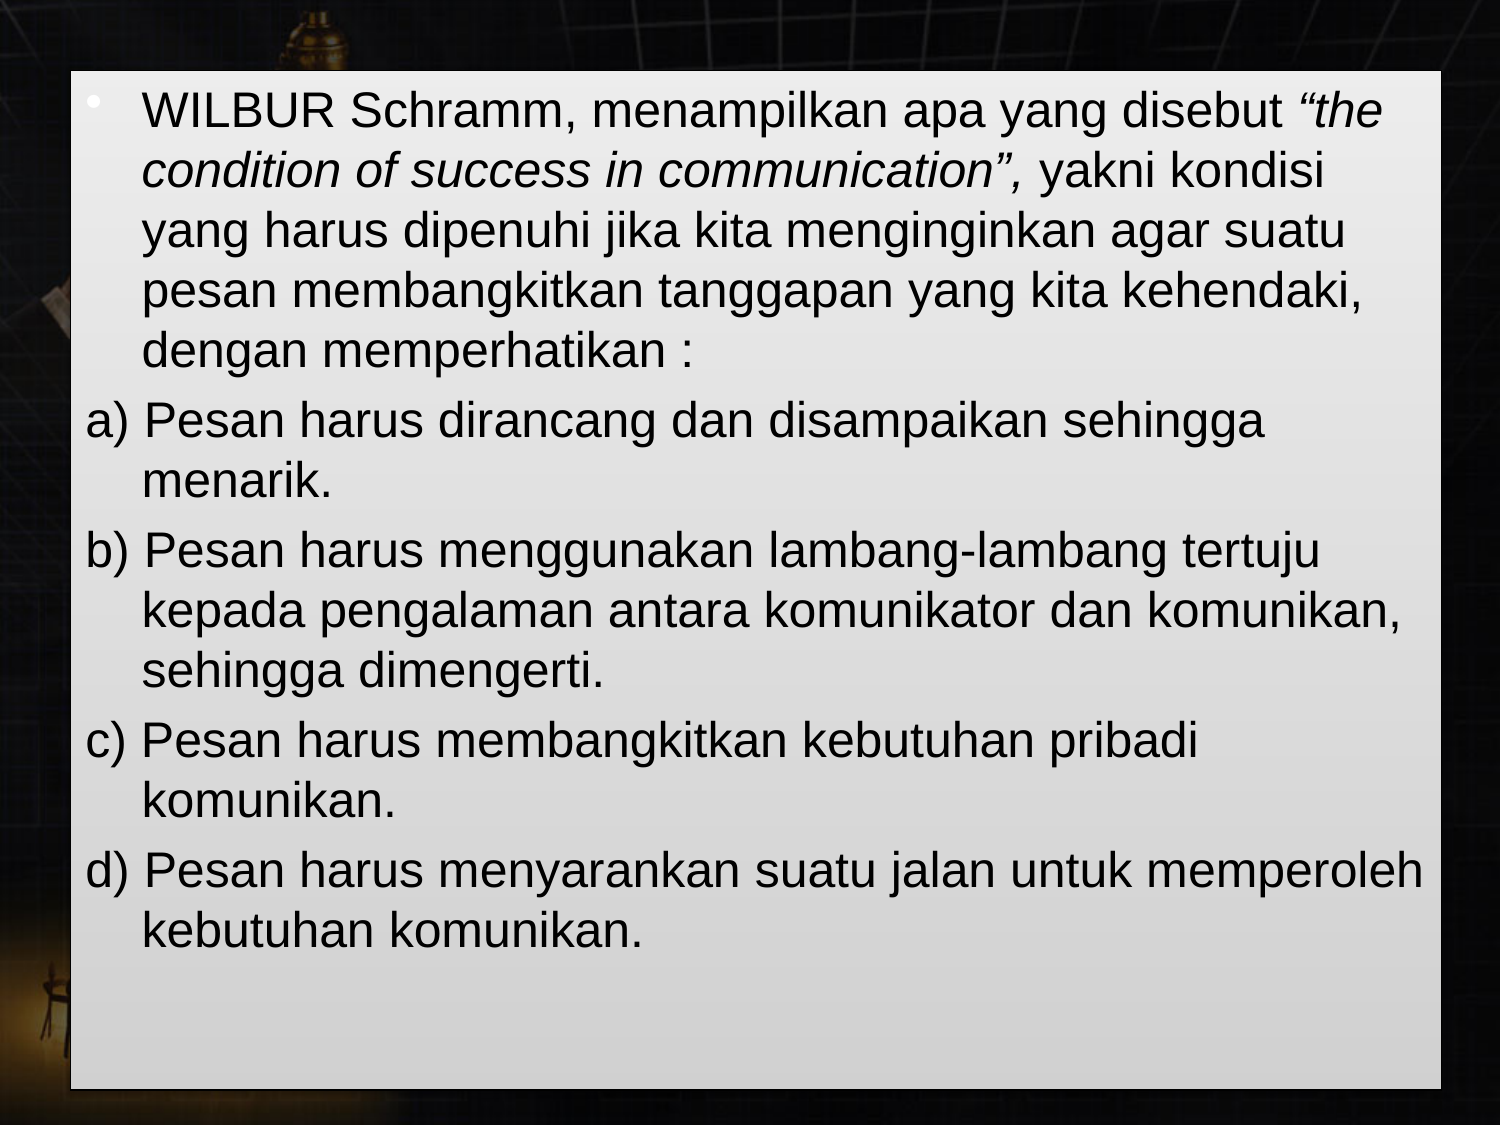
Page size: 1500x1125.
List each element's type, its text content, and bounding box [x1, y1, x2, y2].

picture [0, 0, 1500, 1125]
list WILBUR Schramm, menampilkan apa yang disebut “the condition of success in communication”, yakni kondisi yang harus dipenuhi jika kita menginginkan agar suatu pesan membangkitkan tanggapan yang kita kehendaki, dengan memperhatikan : a) Pesan harus dirancang dan disampaikan sehingga menarik. b) Pesan harus menggunakan lambang-lambang tertuju kepada pengalaman antara komunikator dan komunikan, sehingga dimengerti. c) Pesan harus membangkitkan kebutuhan pribadi komunikan. d) Pesan harus menyarankan suatu jalan untuk memperoleh kebutuhan komunikan. [70, 70, 1442, 1091]
